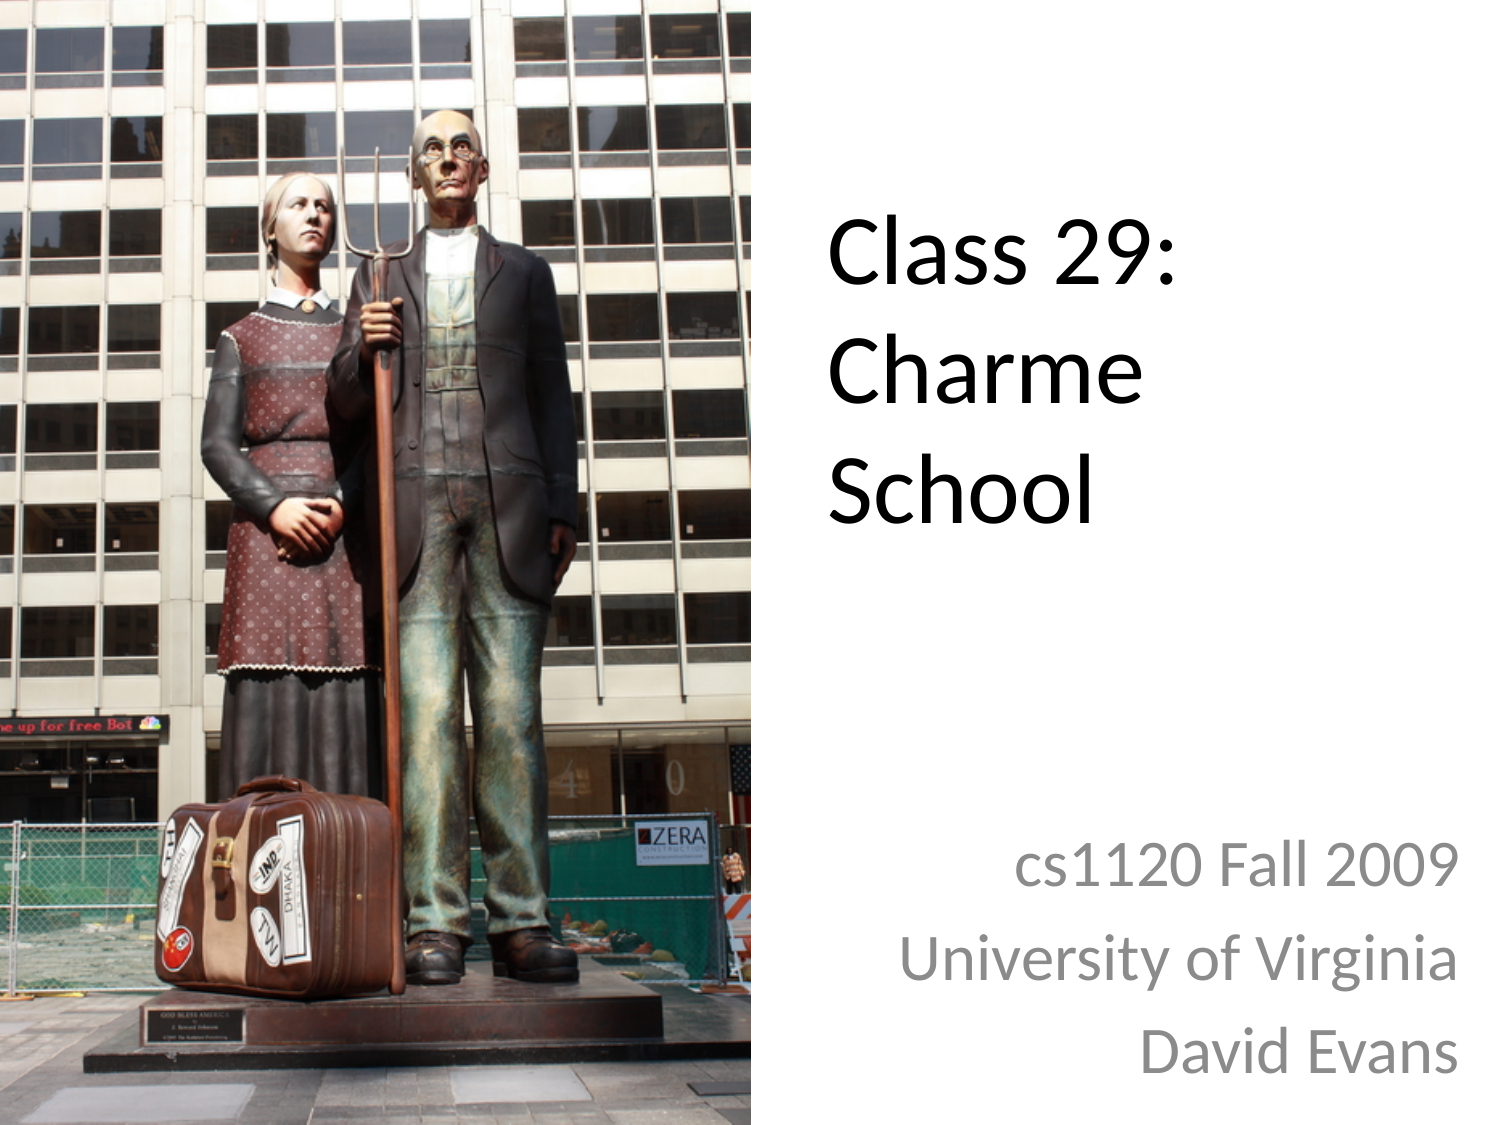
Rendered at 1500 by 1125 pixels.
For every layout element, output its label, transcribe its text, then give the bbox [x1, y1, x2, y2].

subtitle cs1120 Fall 2009 University of Virginia David Evans [800, 812, 1475, 1100]
title Class 29: Charme School [812, 137, 1388, 591]
picture [0, 0, 751, 1125]
